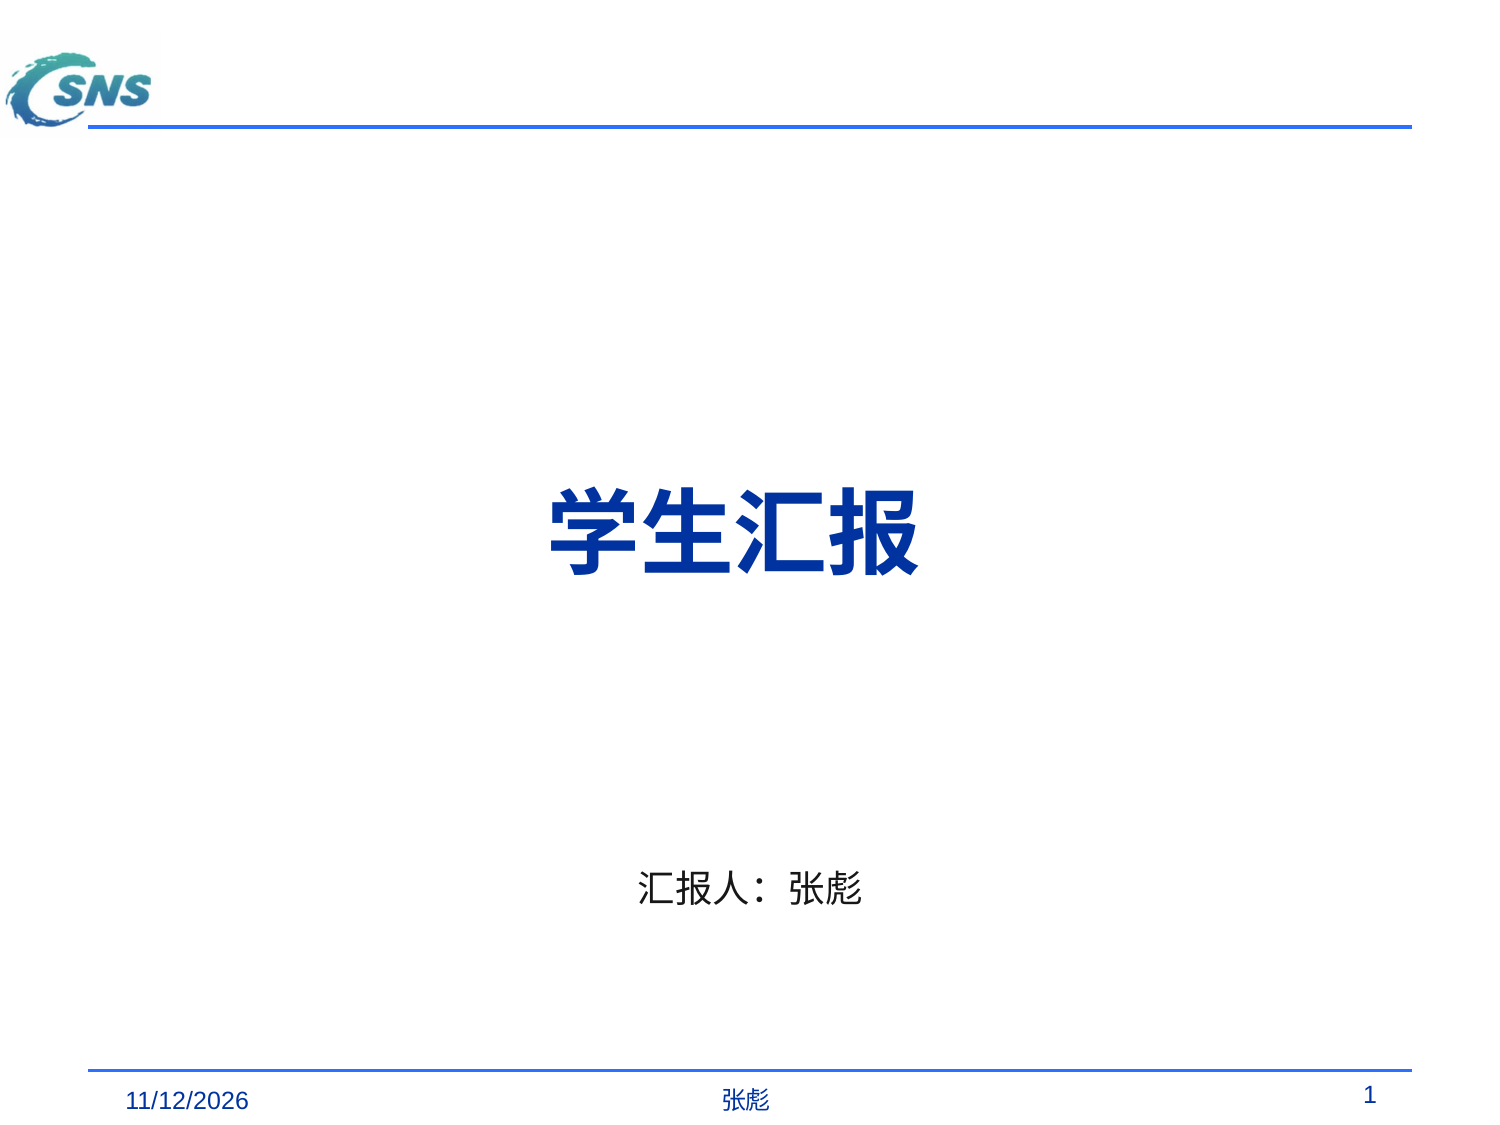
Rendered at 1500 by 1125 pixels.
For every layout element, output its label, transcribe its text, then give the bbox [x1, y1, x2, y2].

picture [0, 30, 161, 138]
subtitle 汇报人：张彪 [187, 869, 1313, 918]
title 学生汇报 [171, 480, 1297, 588]
slide_number 1 [1328, 1071, 1412, 1125]
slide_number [90, 1077, 285, 1125]
footer 张彪 [347, 1077, 1153, 1125]
